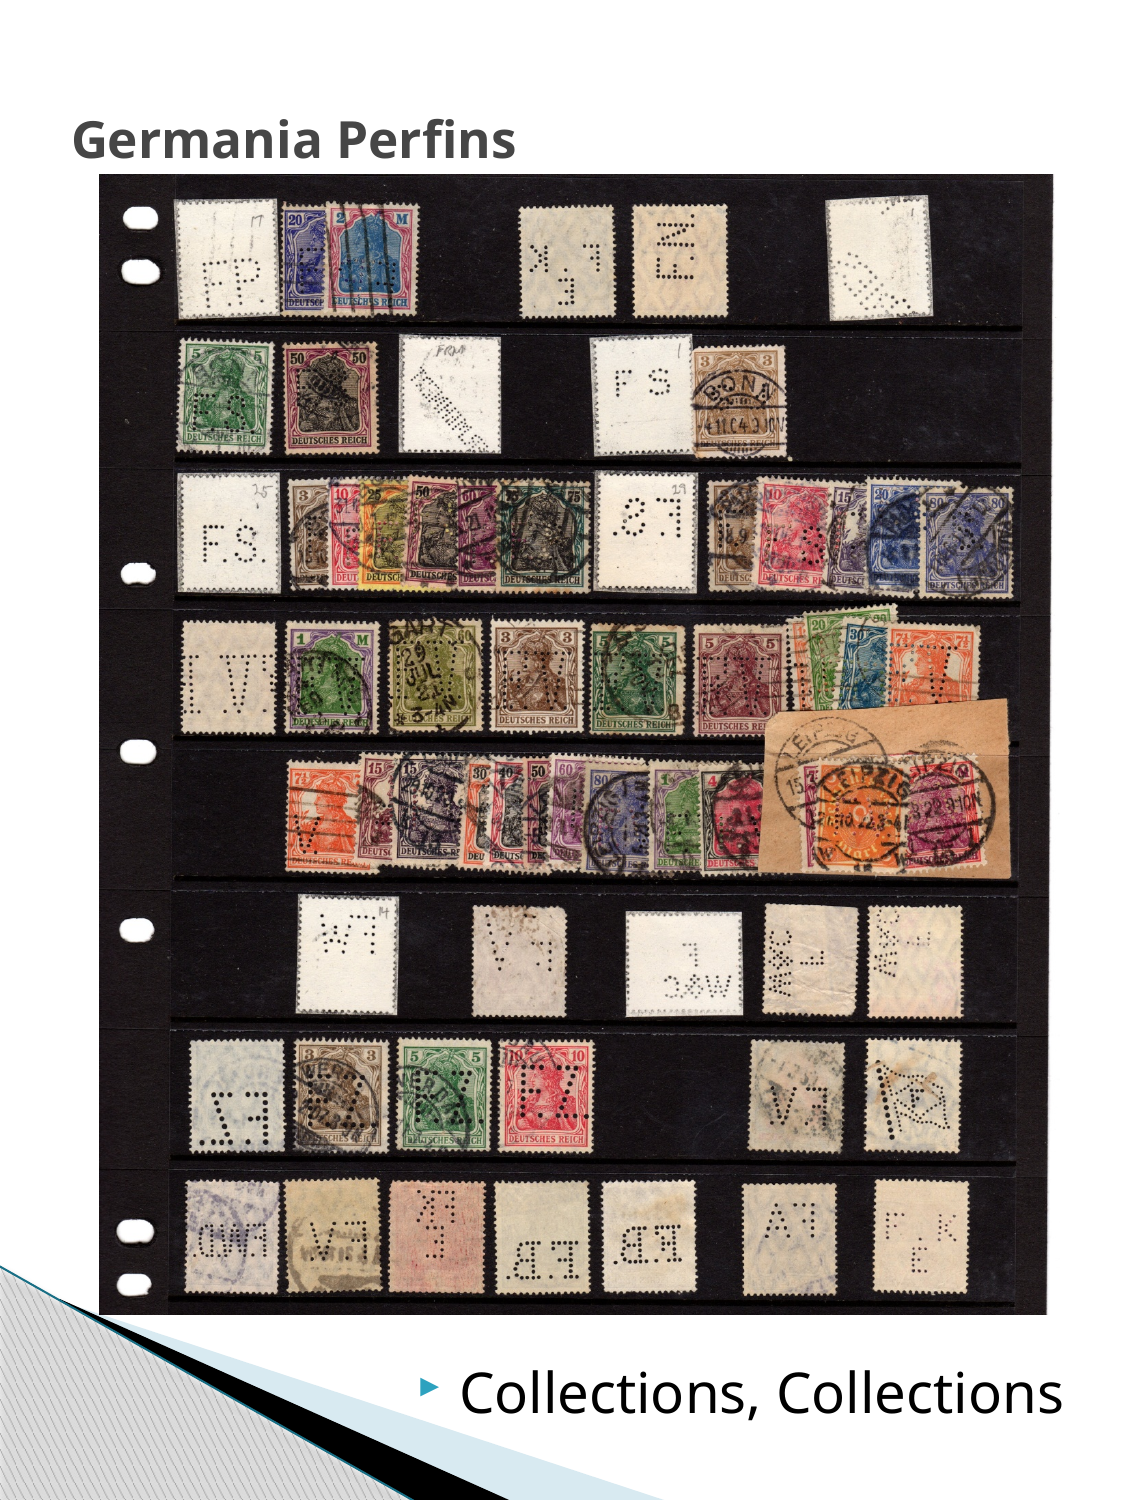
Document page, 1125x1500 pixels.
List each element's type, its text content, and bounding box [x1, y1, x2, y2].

text_box Collections, Collections [384, 1349, 1125, 1500]
title Germania Perfins [56, 99, 1069, 300]
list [99, 174, 1060, 1316]
